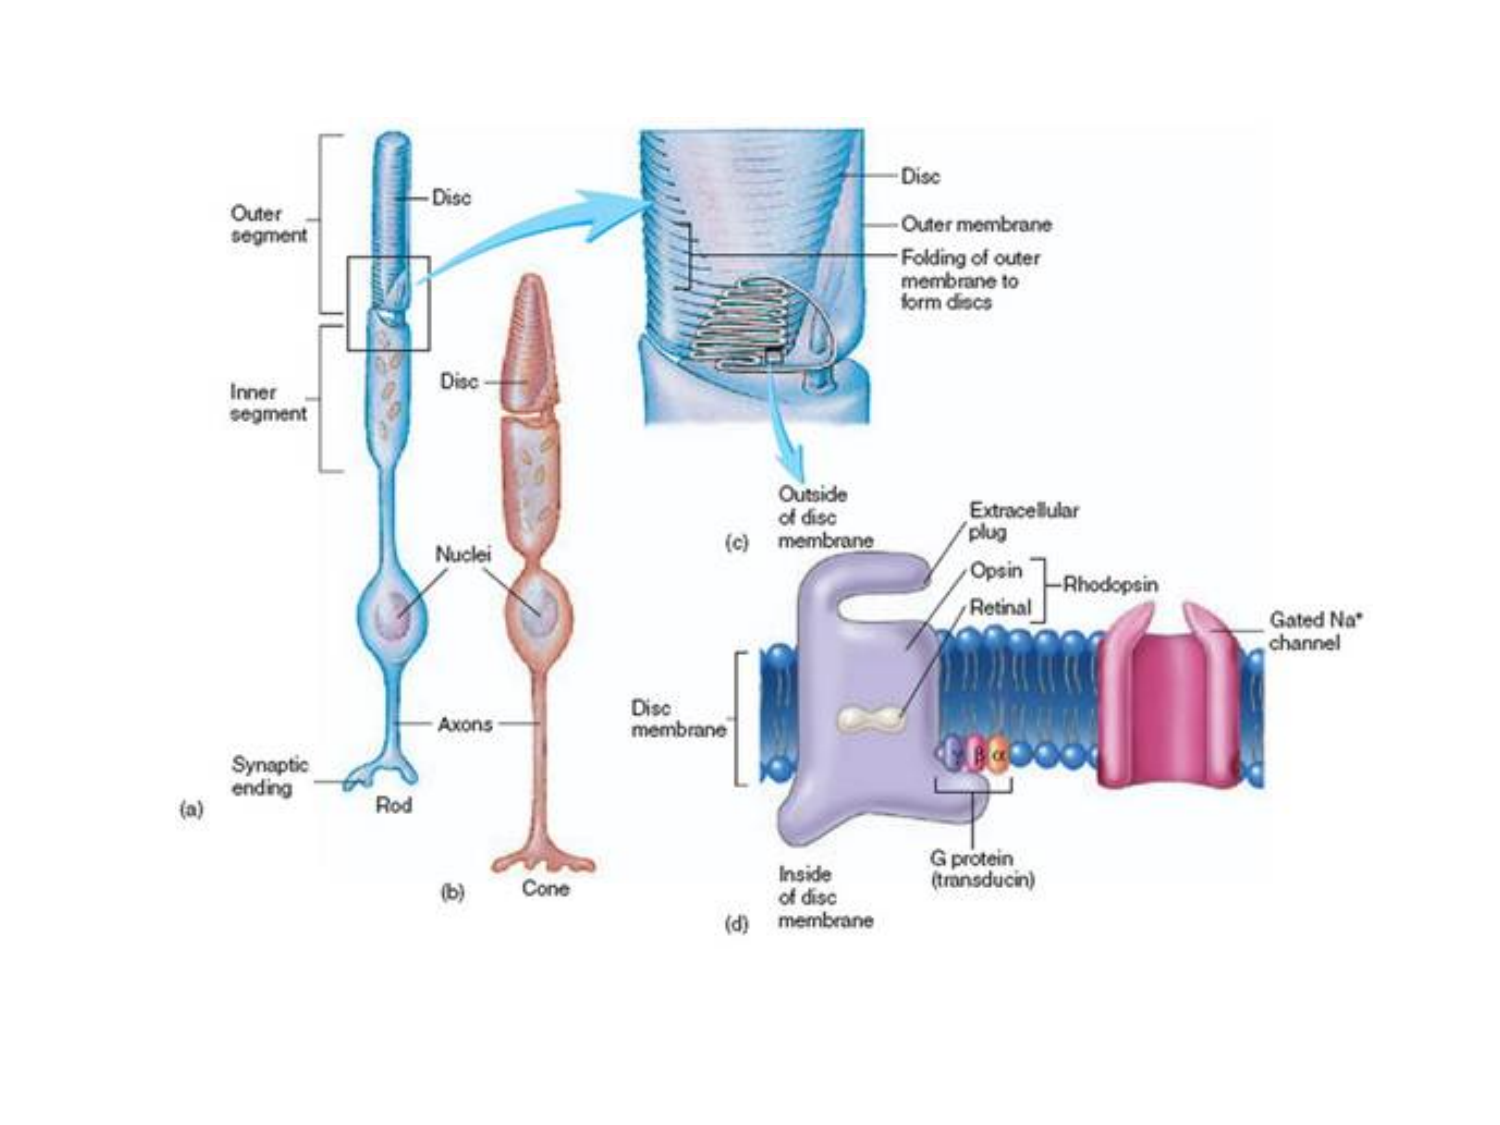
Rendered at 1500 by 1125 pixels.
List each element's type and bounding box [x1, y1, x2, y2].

picture [175, 116, 1373, 949]
